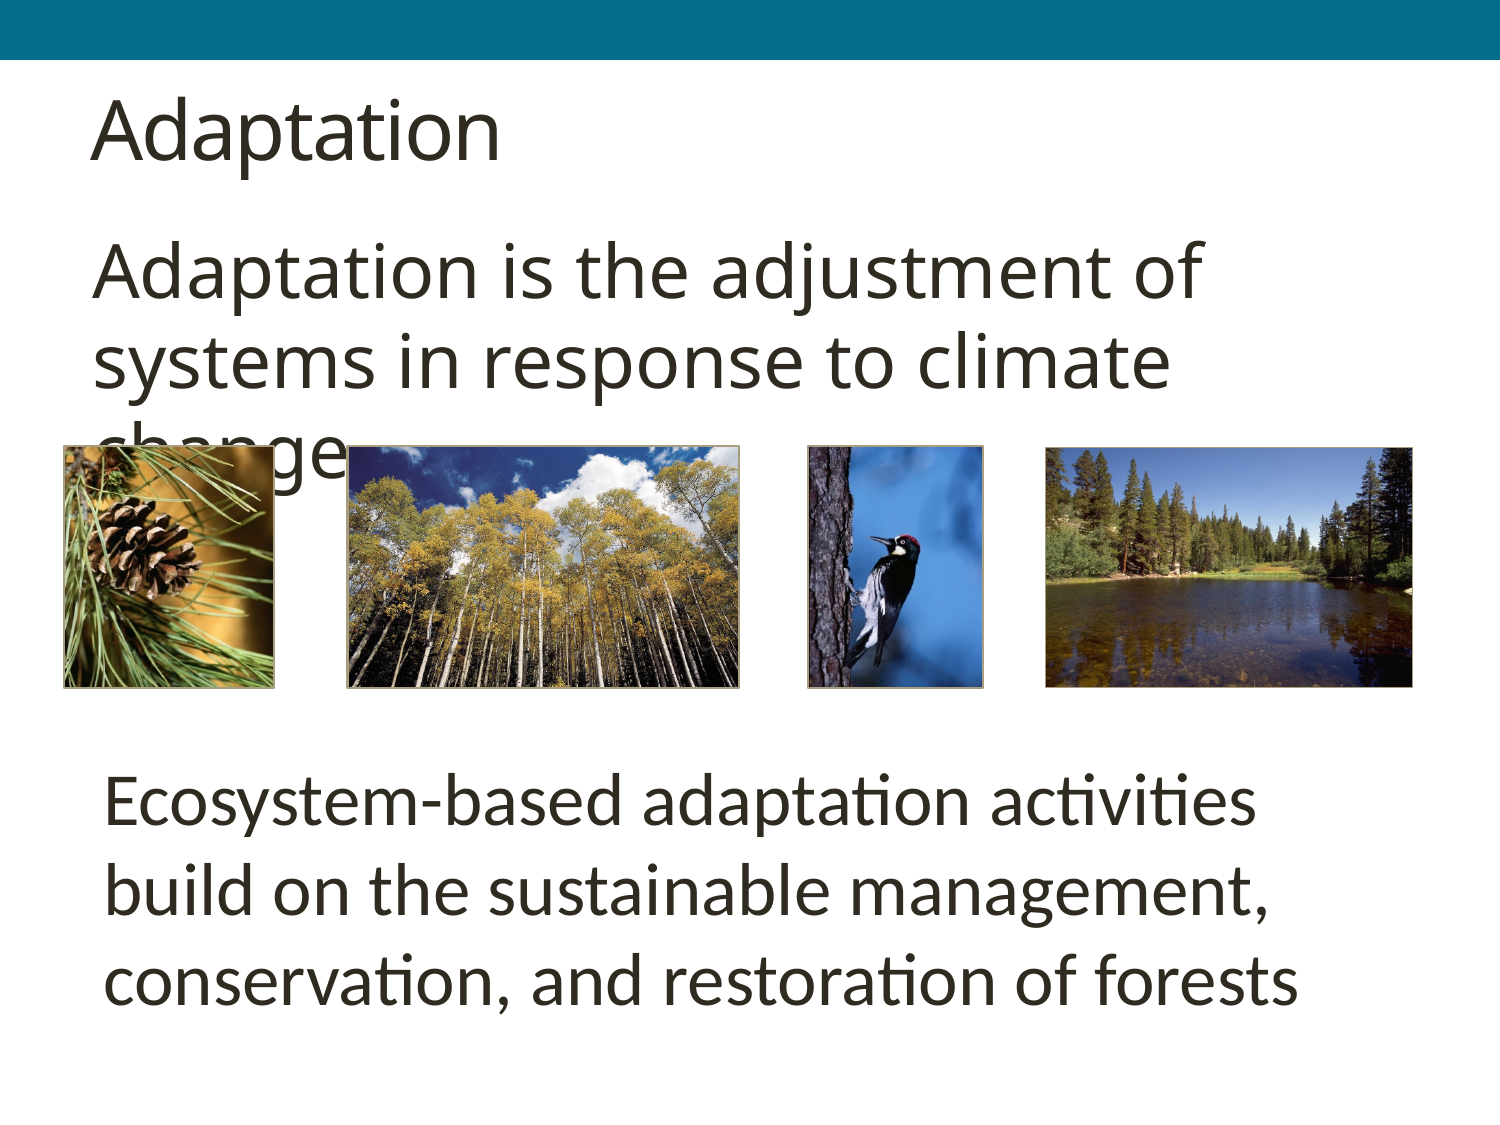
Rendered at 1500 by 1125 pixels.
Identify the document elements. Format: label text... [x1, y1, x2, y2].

picture [808, 446, 983, 688]
picture [348, 446, 738, 688]
list Adaptation is the adjustment of systems in response to climate change. [77, 215, 1428, 1016]
text_box Ecosystem-based adaptation activities build on the sustainable management, conservation, and restoration of forests [88, 742, 1435, 1035]
title Adaptation [75, 58, 1425, 196]
picture [64, 446, 273, 688]
picture [1045, 446, 1413, 688]
